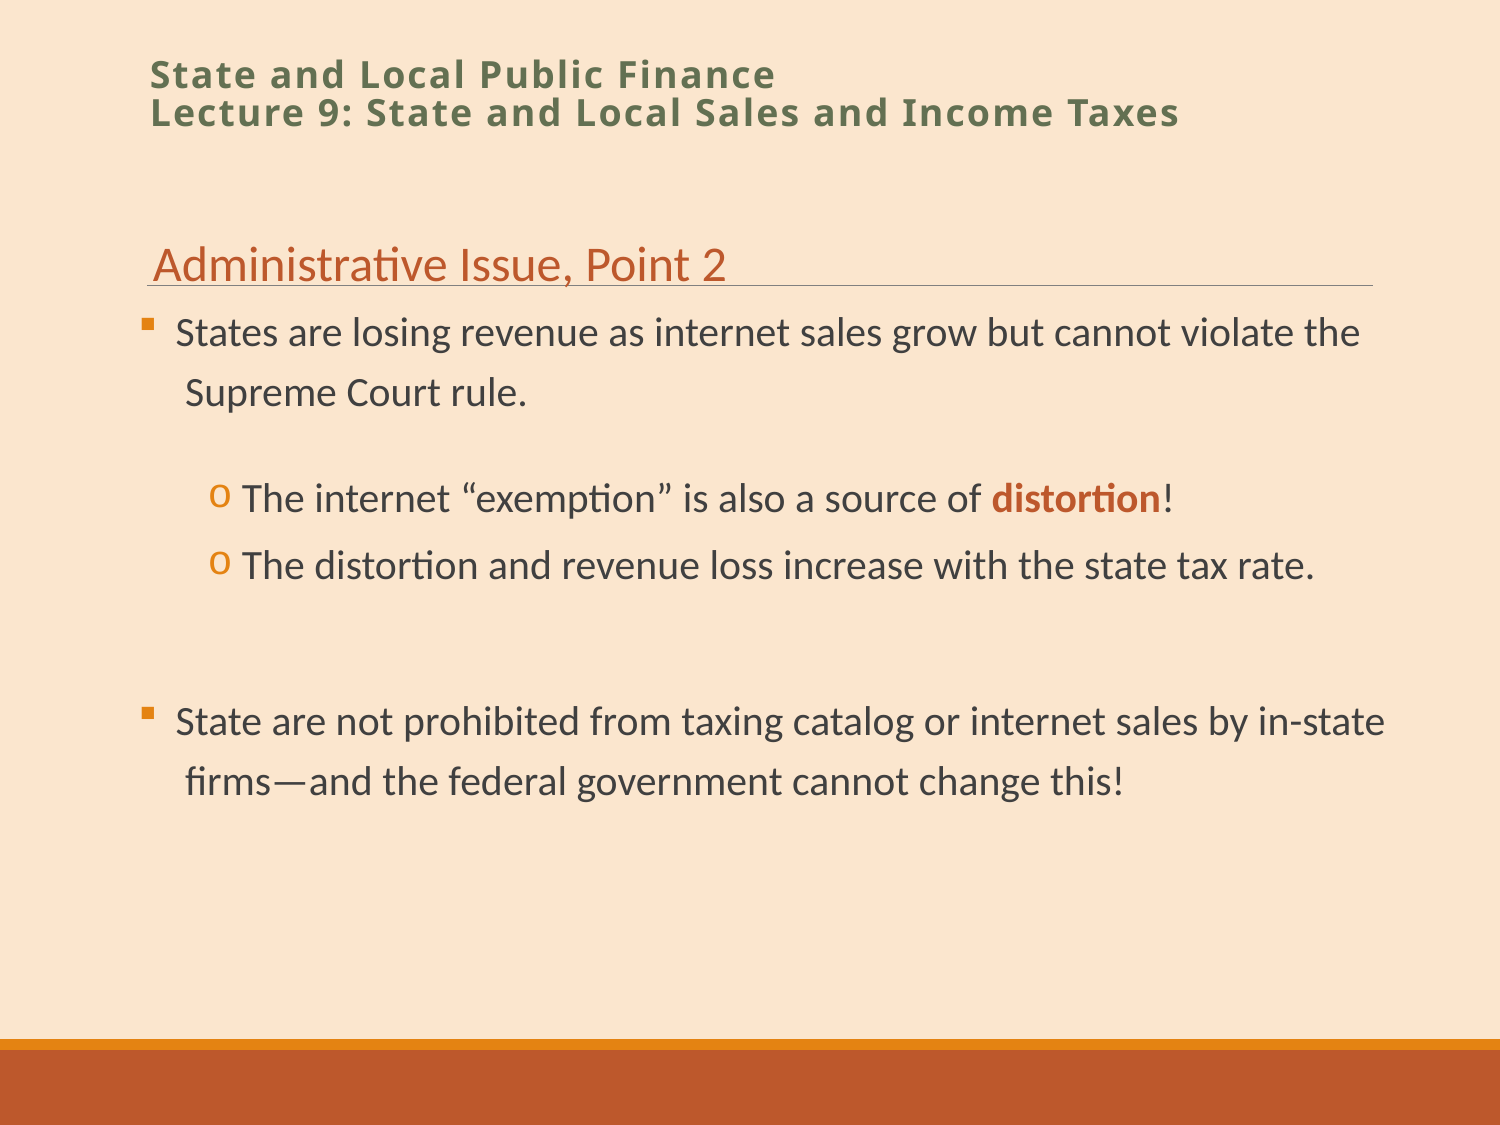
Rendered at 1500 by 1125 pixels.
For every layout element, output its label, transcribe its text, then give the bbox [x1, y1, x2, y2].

text_box Administrative Issue, Point 2 [138, 212, 743, 300]
list States are losing revenue as internet sales grow but cannot violate the Supreme Court rule. The internet “exemption” is also a source of distortion! The distortion and revenue loss increase with the state tax rate. State are not prohibited from taxing catalog or internet sales by in-state firms—and the federal government cannot change this! [138, 287, 1391, 988]
text_box State and Local Public Finance Lecture 9: State and Local Sales and Income Taxes [135, 50, 1373, 147]
